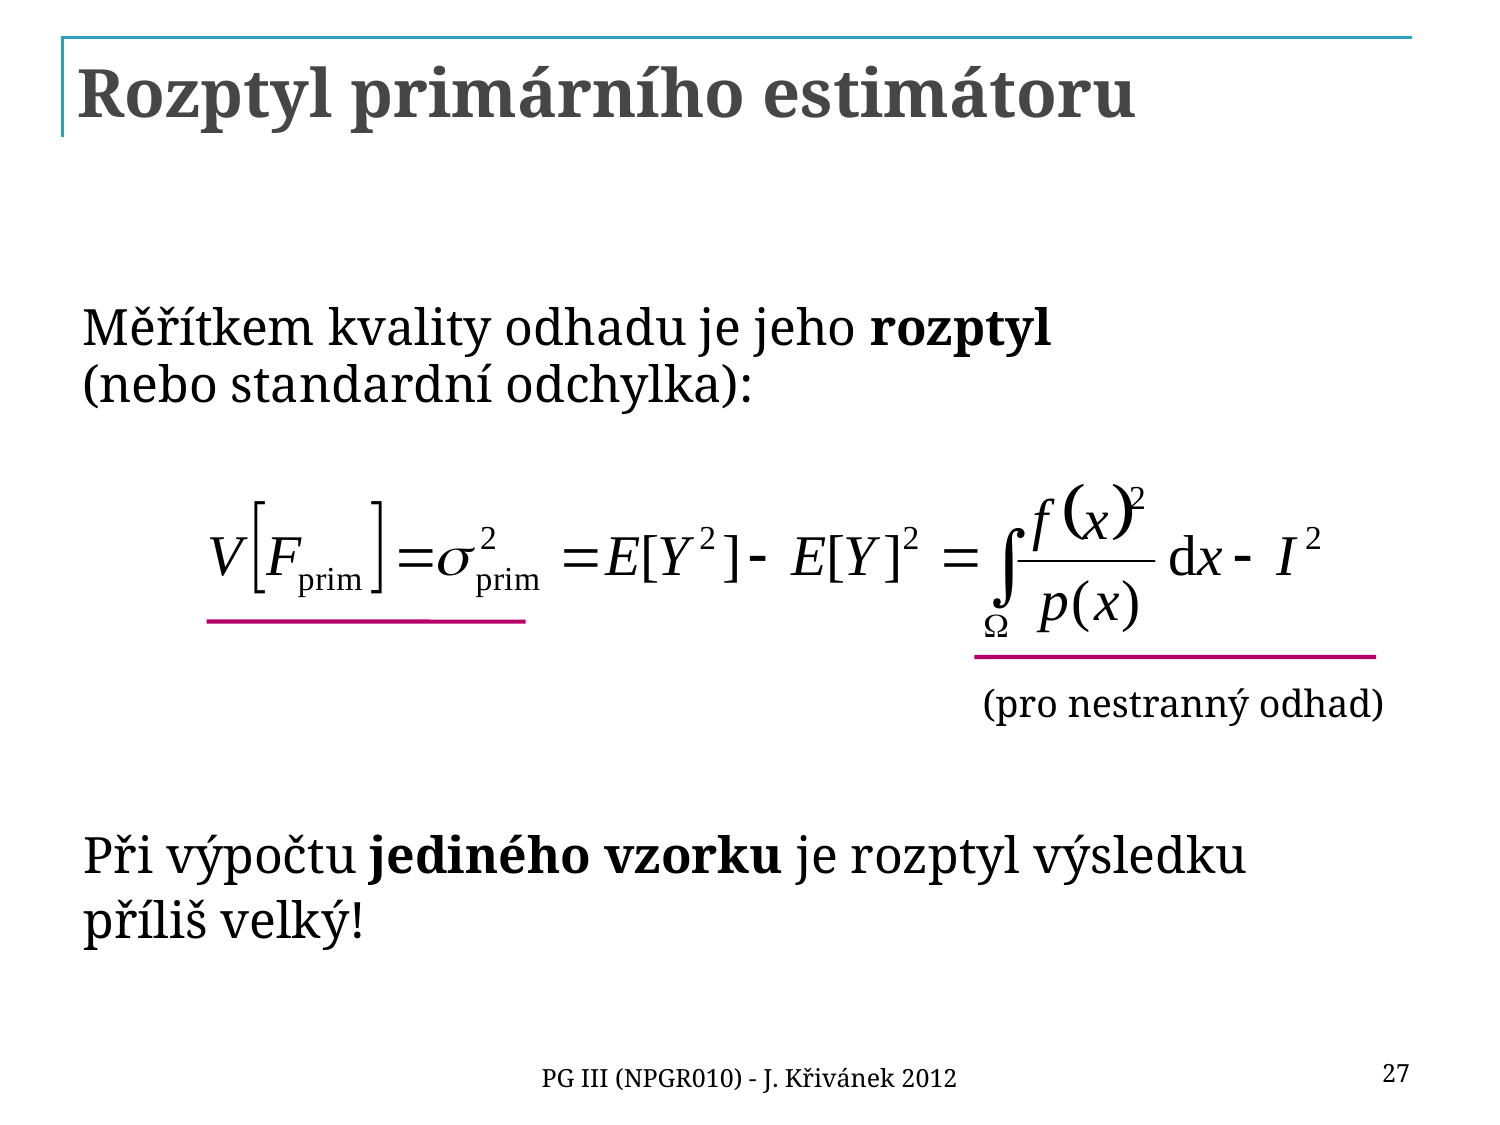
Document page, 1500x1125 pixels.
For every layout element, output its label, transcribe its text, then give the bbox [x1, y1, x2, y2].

text_box (pro nestranný odhad) [967, 668, 1400, 733]
slide_number 27 [1074, 1023, 1426, 1100]
text_box Při výpočtu jediného vzorku je rozptyl výsledku příliš velký! [68, 809, 1263, 957]
text_box Měřítkem kvality odhadu je jeho rozptyl (nebo standardní odchylka): [67, 292, 1068, 422]
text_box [203, 470, 1331, 648]
footer PG III (NPGR010) - J. Křivánek 2012 [512, 1024, 988, 1101]
title Rozptyl primárního estimátoru [62, 43, 1401, 226]
